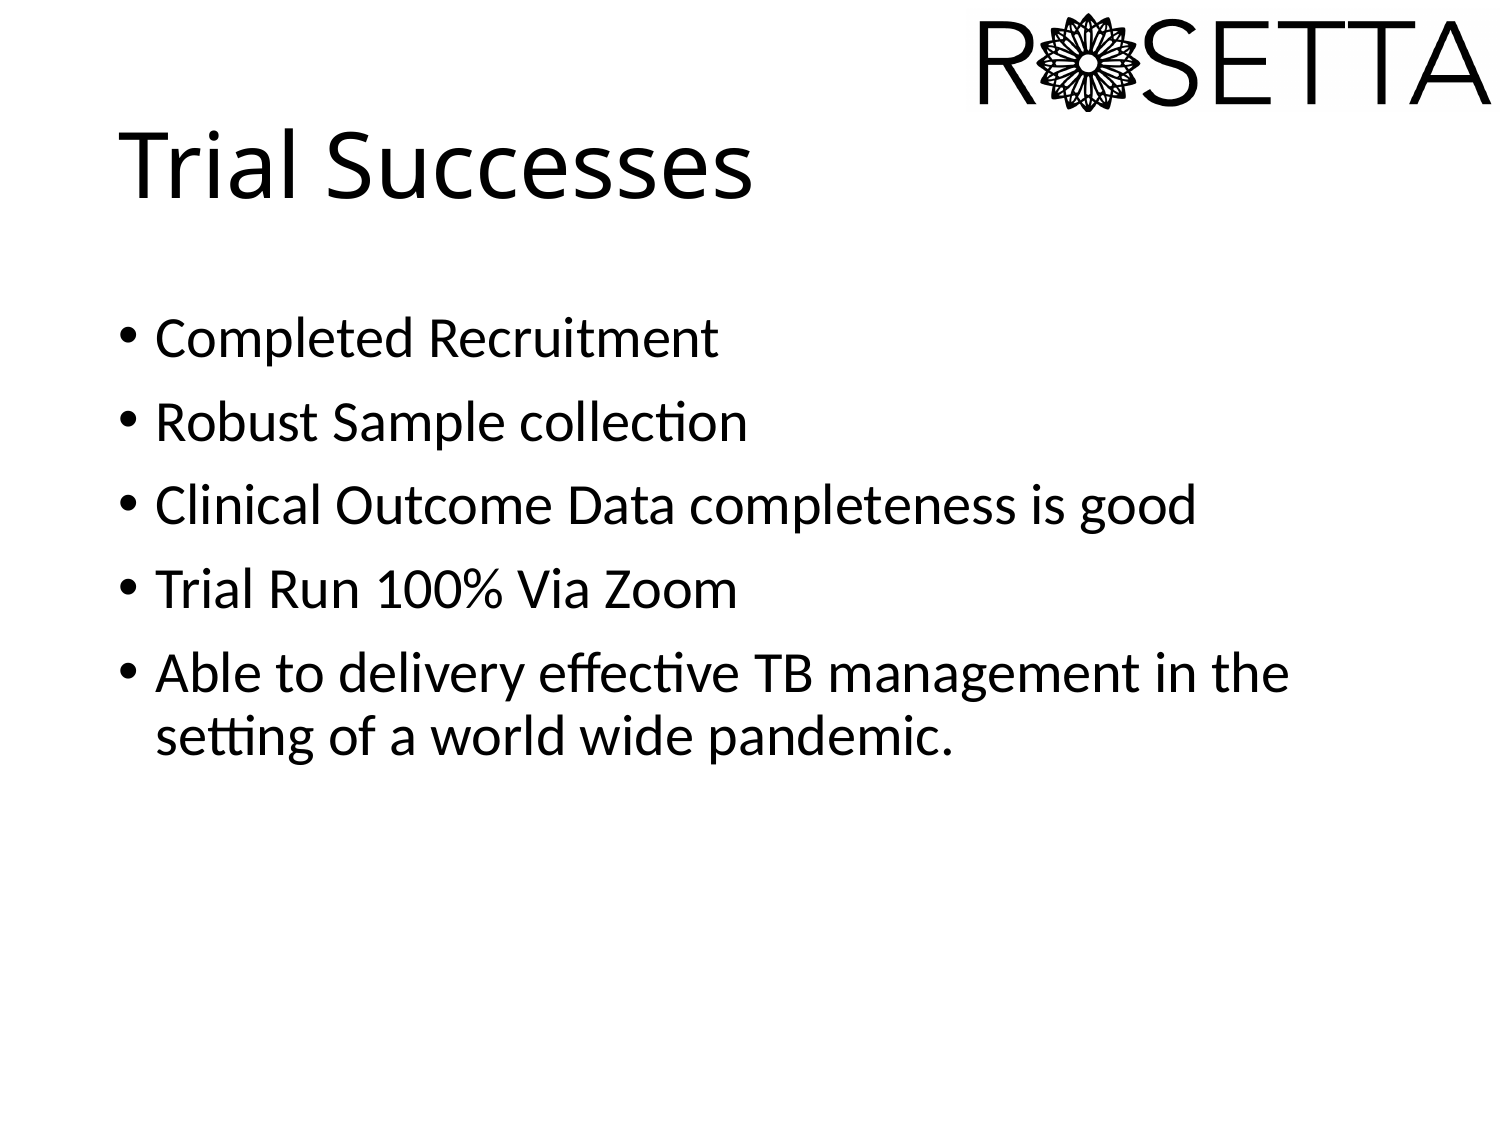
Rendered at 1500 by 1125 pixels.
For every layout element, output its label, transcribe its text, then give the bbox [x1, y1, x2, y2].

list Completed Recruitment Robust Sample collection Clinical Outcome Data completeness is good Trial Run 100% Via Zoom Able to delivery effective TB management in the setting of a world wide pandemic. [103, 299, 1357, 1014]
picture [966, 8, 1500, 112]
title Trial Successes [103, 59, 1397, 278]
